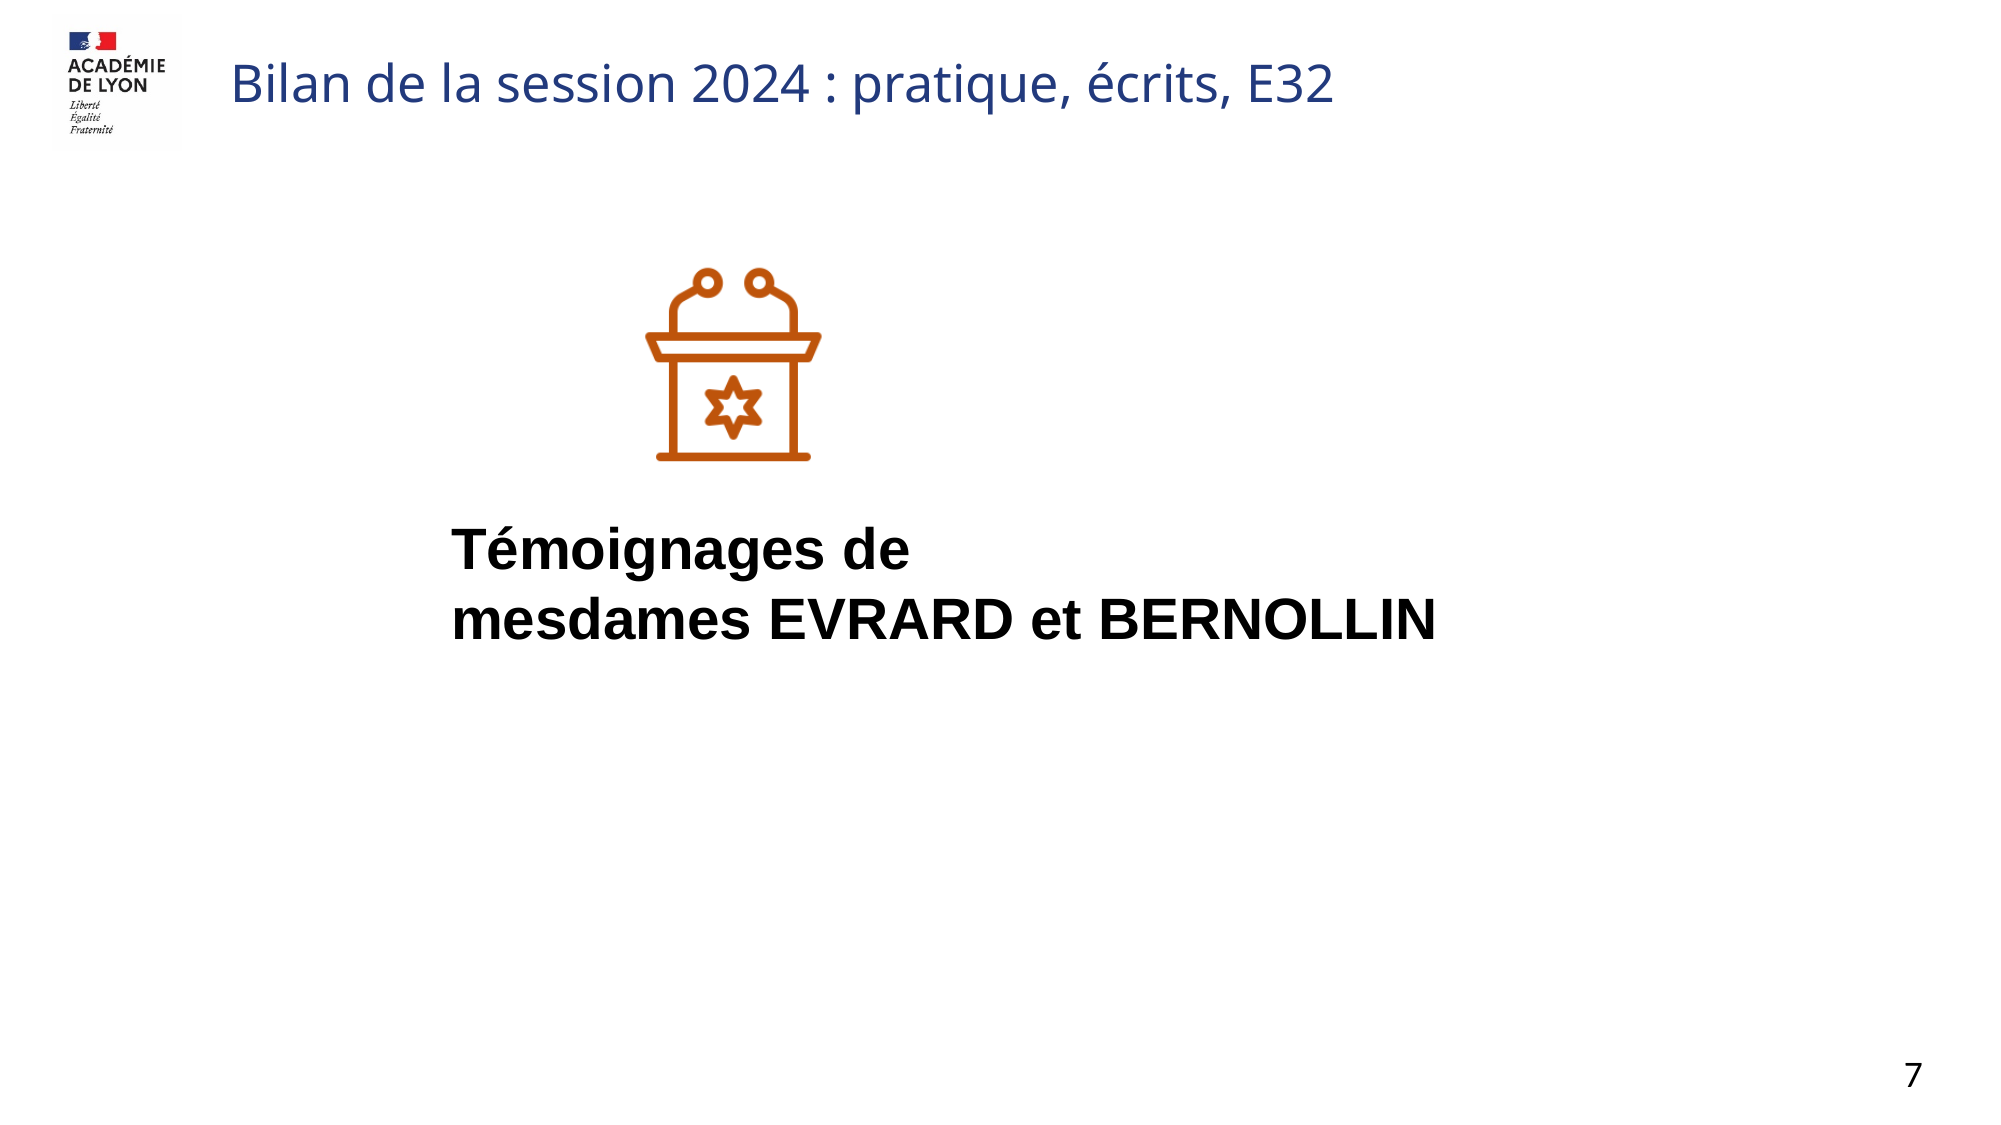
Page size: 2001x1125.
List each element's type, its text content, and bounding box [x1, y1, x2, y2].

picture [52, 14, 182, 151]
picture [626, 257, 841, 472]
text_box Témoignages de mesdames EVRARD et BERNOLLIN [436, 503, 1543, 659]
text_box [71, 150, 1955, 1103]
text_box Bilan de la session 2024 : pratique, écrits, E32 [215, 43, 1974, 121]
